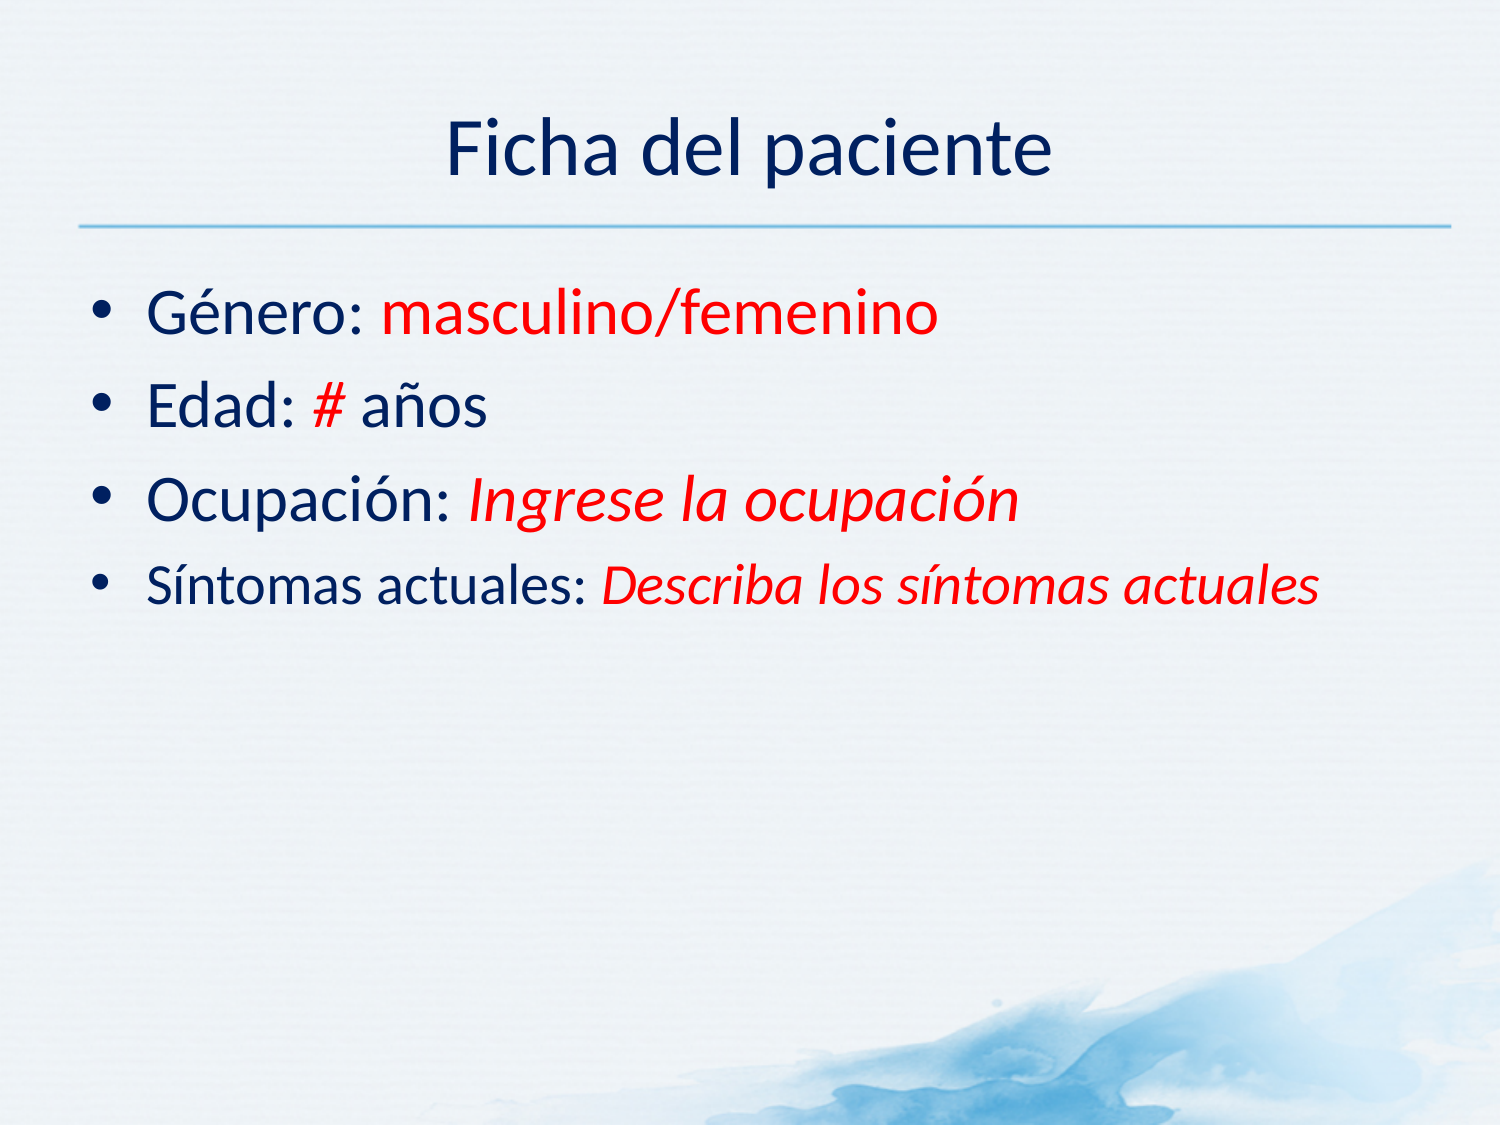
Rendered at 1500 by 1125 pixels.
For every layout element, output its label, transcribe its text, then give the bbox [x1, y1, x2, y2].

list Género: masculino/femenino Edad: # años Ocupación: Ingrese la ocupación Síntomas actuales: Describa los síntomas actuales [75, 260, 1425, 1003]
picture [0, 0, 1500, 1125]
title Ficha del paciente [75, 56, 1425, 244]
